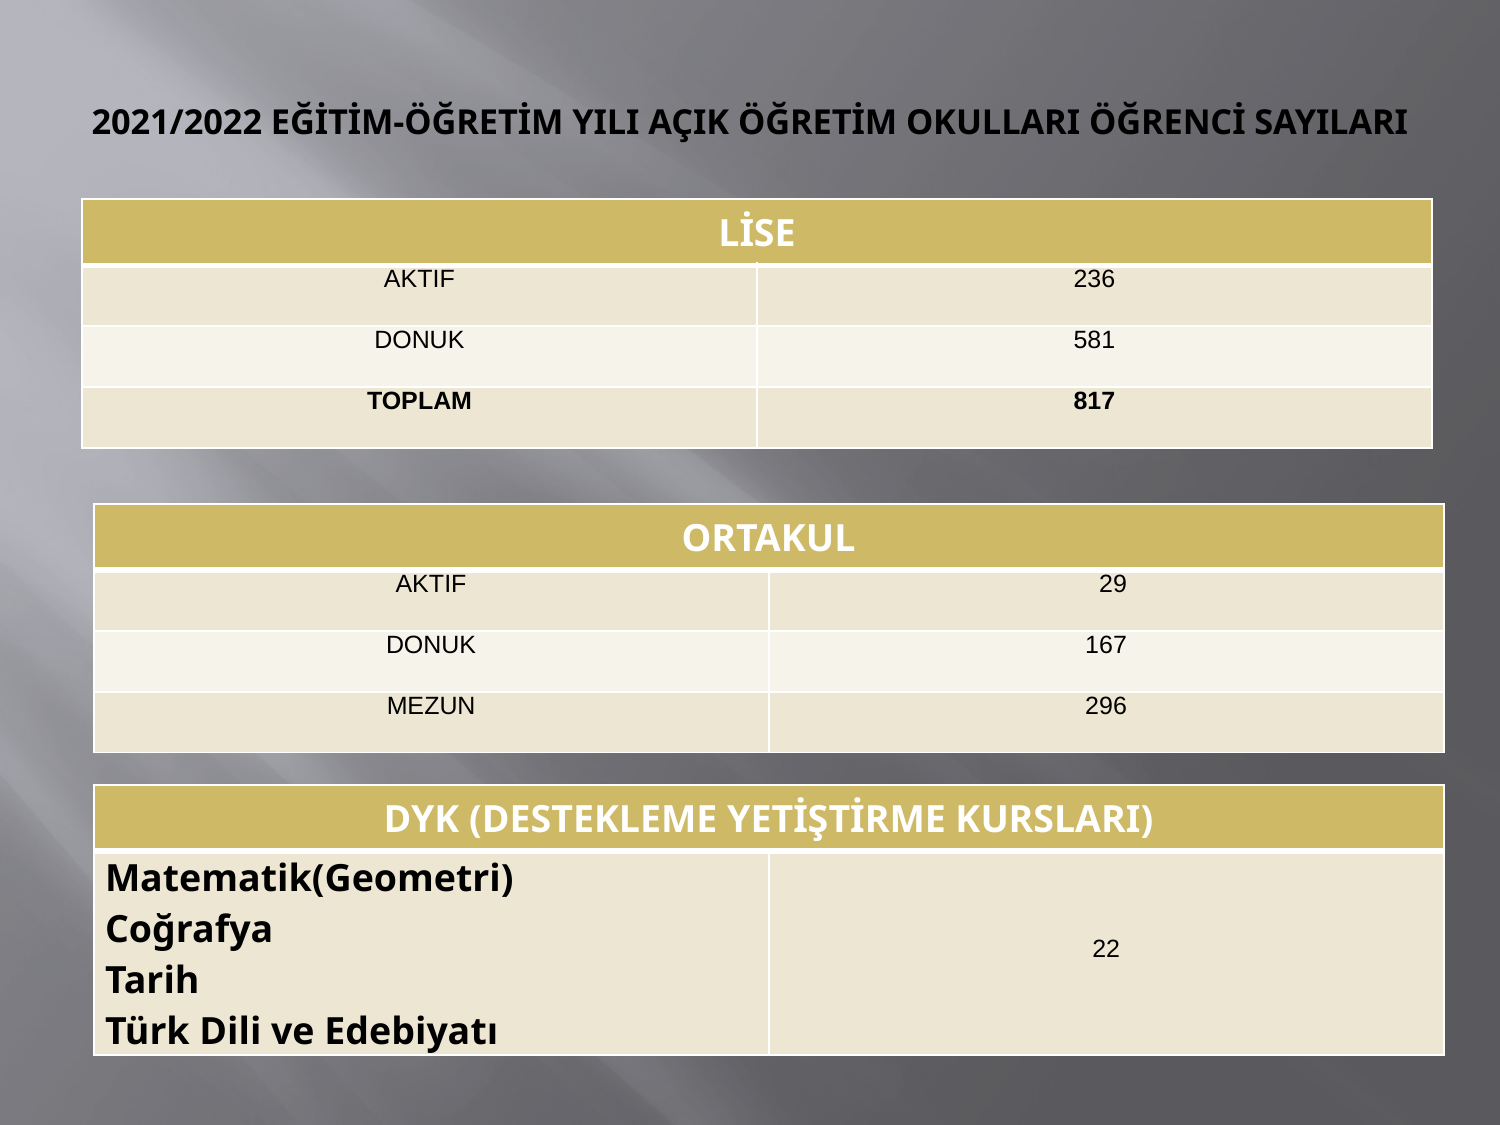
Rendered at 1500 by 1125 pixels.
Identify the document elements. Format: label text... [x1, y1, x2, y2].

table_cell 296 [770, 693, 1443, 752]
table_header ORTAKUL [95, 505, 1443, 567]
table_cell 817 [758, 388, 1431, 447]
table_cell 29 [770, 573, 1443, 630]
table_cell AKTİF [95, 573, 768, 630]
table_cell AKTİF [83, 268, 756, 325]
table_cell DONUK [83, 327, 756, 386]
table_cell 581 [758, 327, 1431, 386]
title 2021/2022 EĞİTİM-ÖĞRETİM YILI AÇIK ÖĞRETİM OKULLARI ÖĞRENCİ SAYILARI [75, 45, 1425, 233]
table_header LİSE [83, 200, 1431, 263]
table_cell Matematik(Geometri) Coğrafya Tarih Türk Dili ve Edebiyatı [95, 854, 768, 1054]
table_cell 167 [770, 632, 1443, 691]
table_cell TOPLAM [83, 388, 756, 447]
table_cell MEZUN [95, 693, 768, 752]
table_cell DONUK [95, 632, 768, 691]
table_cell 236 [758, 268, 1431, 325]
table_header DYK (DESTEKLEME YETİŞTİRME KURSLARI) [95, 786, 1443, 848]
table_cell 22 [770, 854, 1443, 1054]
